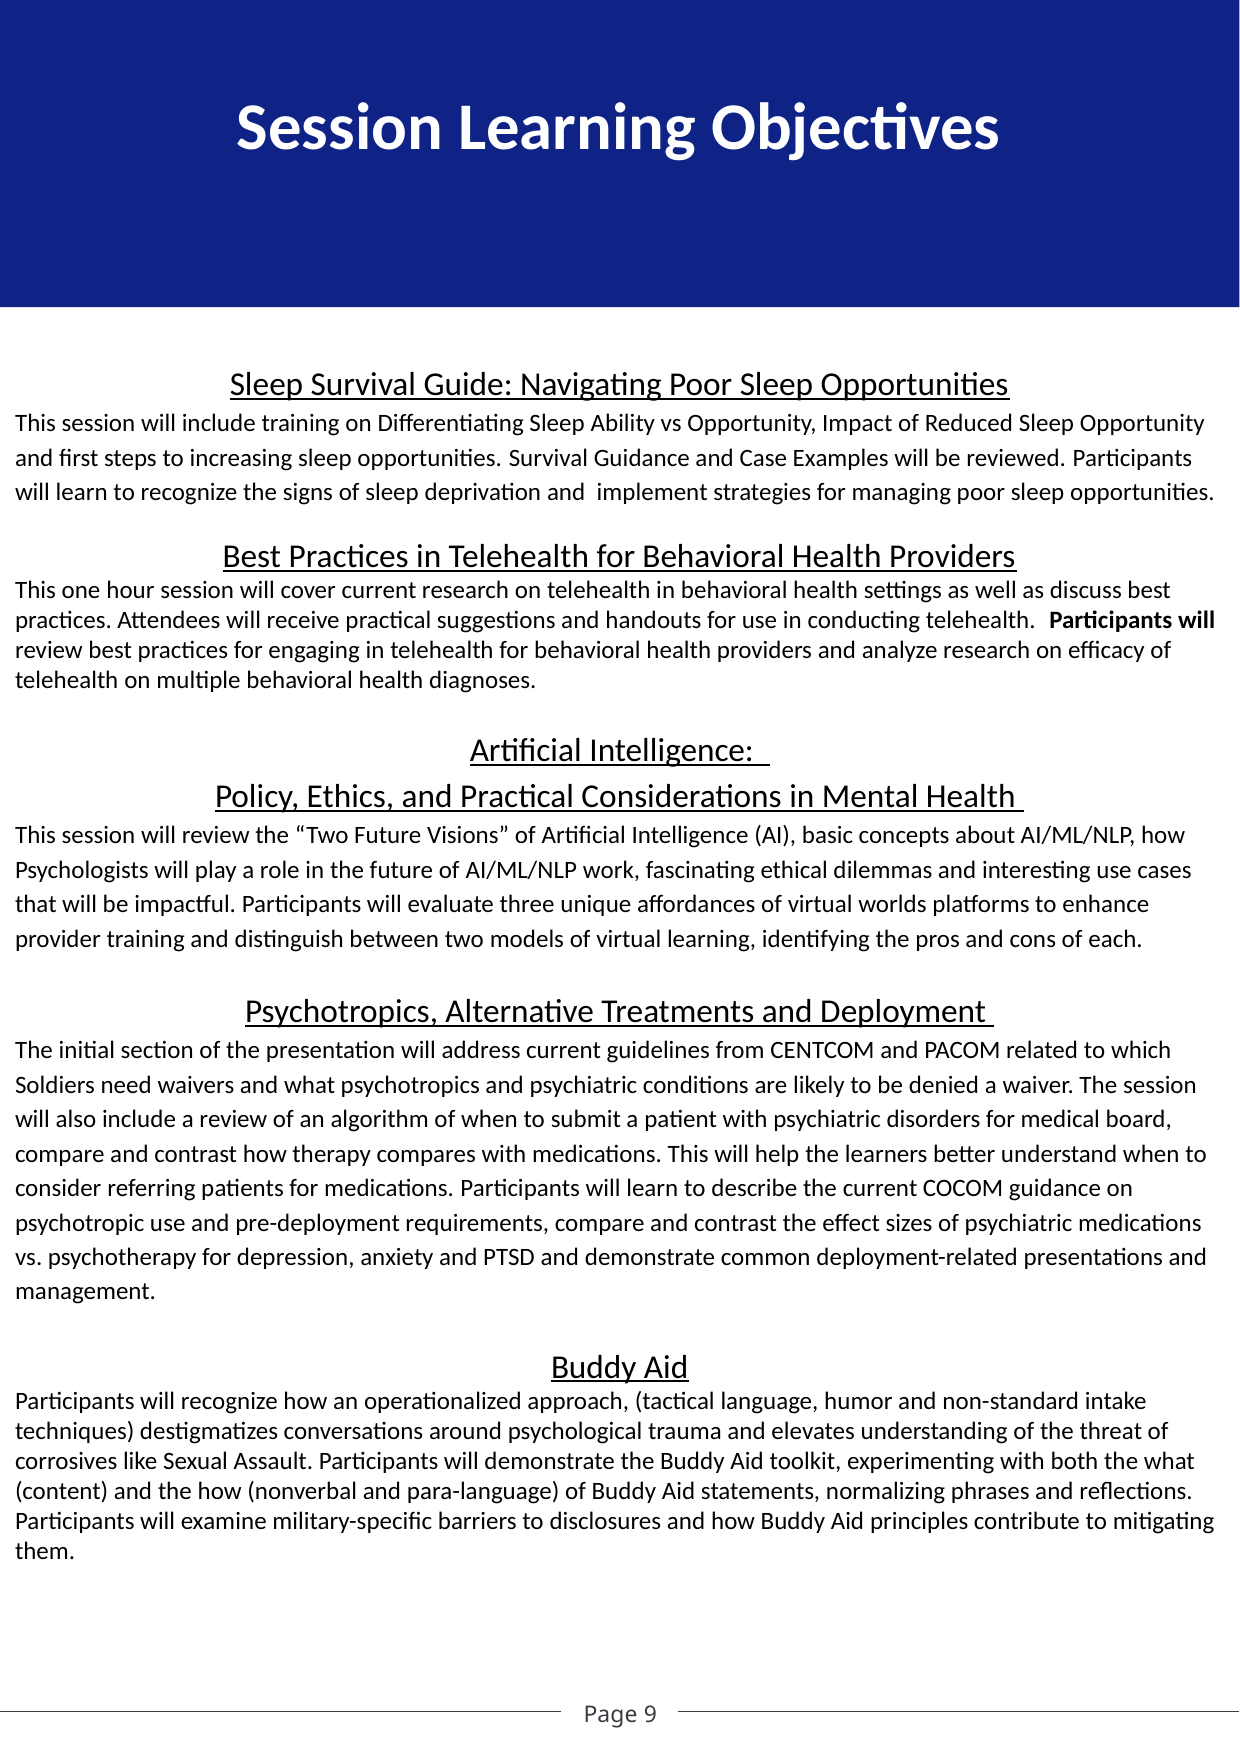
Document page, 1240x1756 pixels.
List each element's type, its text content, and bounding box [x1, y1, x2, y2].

title Session Learning Objectives [172, 82, 1066, 307]
text_box Sleep Survival Guide: Navigating Poor Sleep Opportunities This session will include training on Differentiating Sleep Ability vs Opportunity, Impact of Reduced Sleep Opportunity and first steps to increasing sleep opportunities. Survival Guidance and Case Examples will be reviewed. Participants will learn to recognize the signs of sleep deprivation and implement strategies for managing poor sleep opportunities. Best Practices in Telehealth for Behavioral Health Providers This one hour session will cover current research on telehealth in behavioral health settings as well as discuss best practices. Attendees will receive practical suggestions and handouts for use in conducting telehealth. Participants will review best practices for engaging in telehealth for behavioral health providers and analyze research on efficacy of telehealth on multiple behavioral health diagnoses. Artificial Intelligence: Policy, Ethics, and Practical Considerations in Mental Health This session will review the “Two Future Visions” of Artificial Intelligence (AI), basic concepts about AI/ML/NLP, how Psychologists will play a role in the future of AI/ML/NLP work, fascinating ethical dilemmas and interesting use cases that will be impactful. Participants will evaluate three unique affordances of virtual worlds platforms to enhance provider training and distinguish between two models of virtual learning, identifying the pros and cons of each. Psychotropics, Alternative Treatments and Deployment The initial section of the presentation will address current guidelines from CENTCOM and PACOM related to which Soldiers need waivers and what psychotropics and psychiatric conditions are likely to be denied a waiver. The session will also include a review of an algorithm of when to submit a patient with psychiatric disorders for medical board, compare and contrast how therapy compares with medications. This will help the learners better understand when to consider referring patients for medications. Participants will learn to describe the current COCOM guidance on psychotropic use and pre-deployment requirements, compare and contrast the effect sizes of psychiatric medications vs. psychotherapy for depression, anxiety and PTSD and demonstrate common deployment-related presentations and management. Buddy Aid Participants will recognize how an operationalized approach, (tactical language, humor and non-standard intake techniques) destigmatizes conversations around psychological trauma and elevates understanding of the threat of corrosives like Sexual Assault. Participants will demonstrate the Buddy Aid toolkit, experimenting with both the what (content) and the how (nonverbal and para-language) of Buddy Aid statements, normalizing phrases and reflections. Participants will examine military-specific barriers to disclosures and how Buddy Aid principles contribute to mitigating them. [0, 307, 1240, 1658]
slide_number Page 9 [543, 1695, 695, 1756]
text_box [0, 0, 1240, 307]
